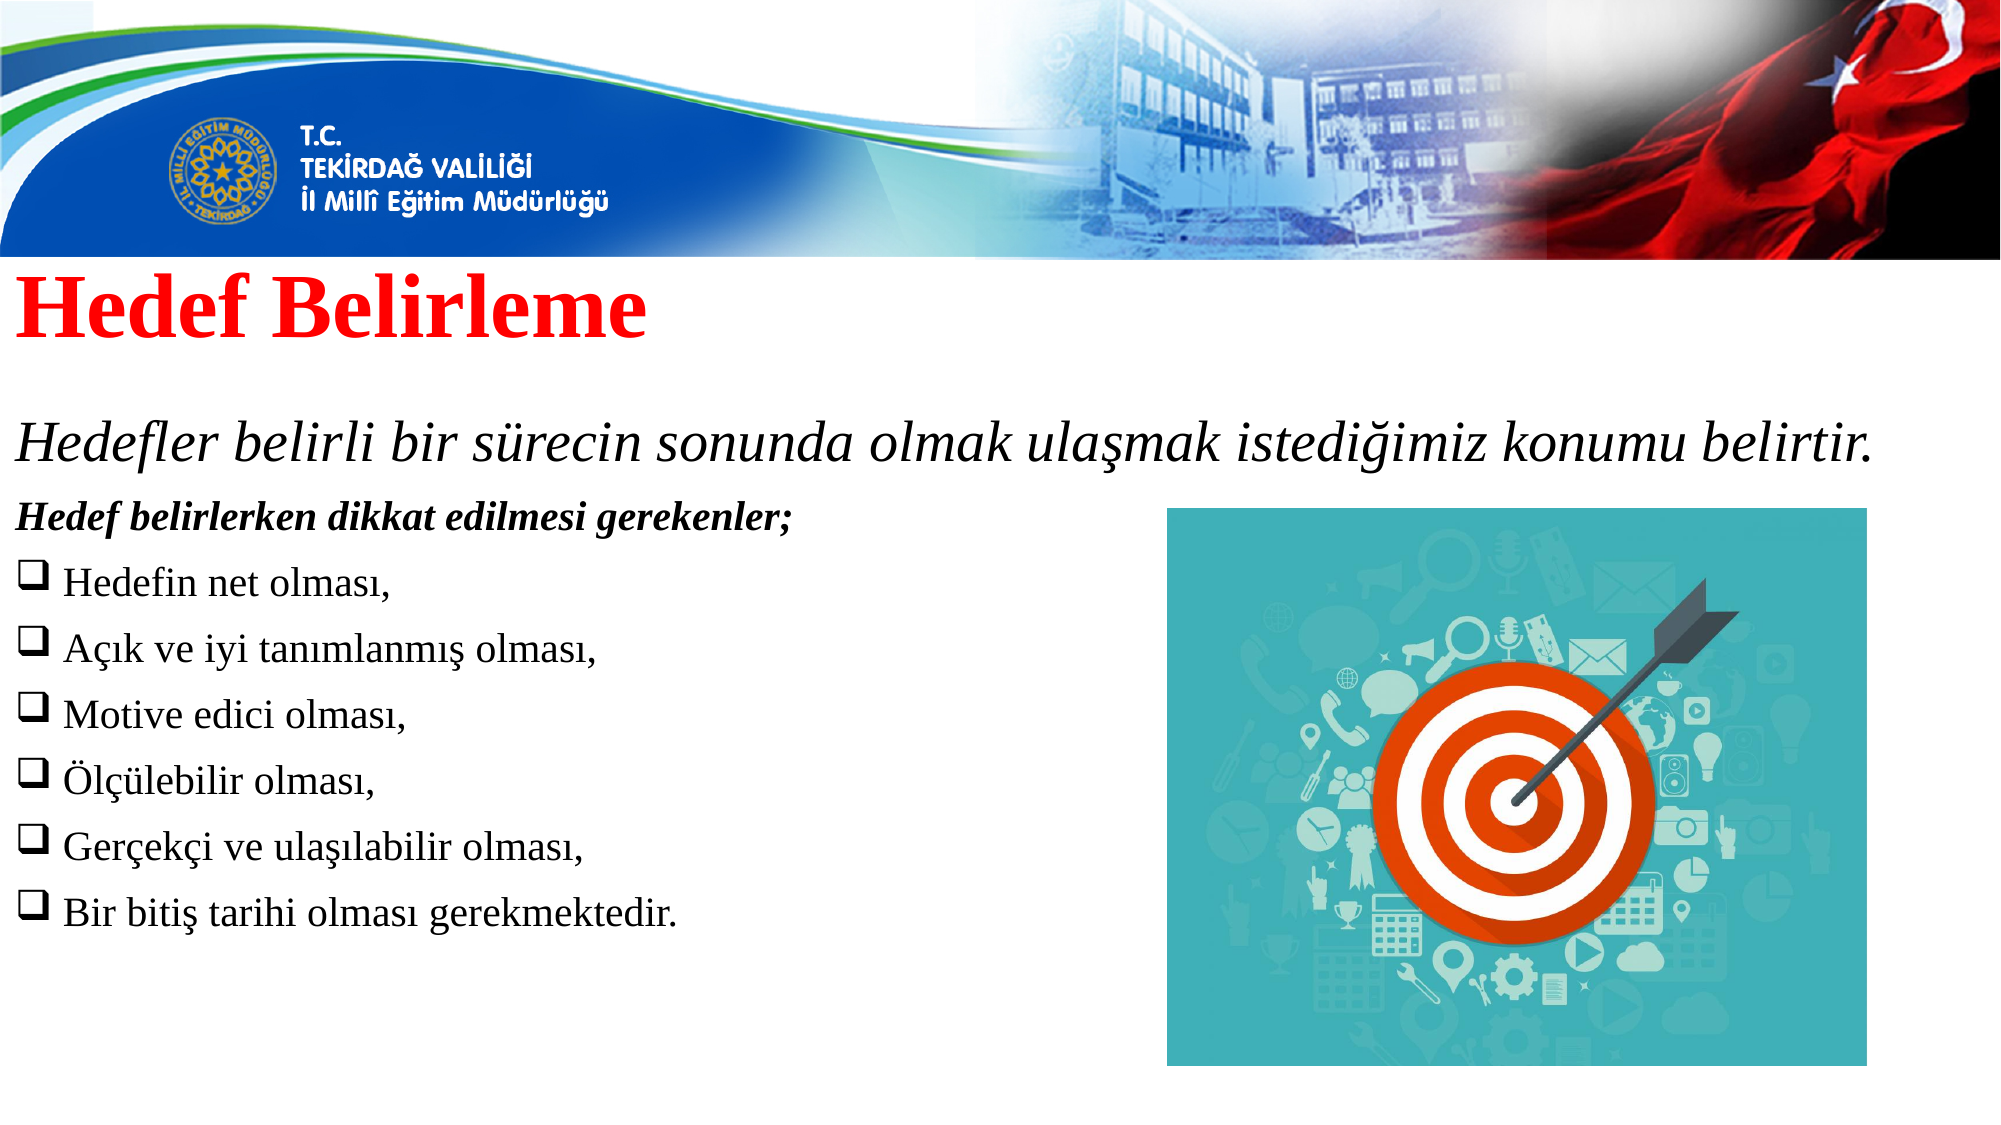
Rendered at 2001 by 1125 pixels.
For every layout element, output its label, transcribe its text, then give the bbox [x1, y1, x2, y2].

picture [1167, 508, 1868, 1066]
title Hedef Belirleme [0, 233, 1725, 383]
picture [0, 0, 2001, 1125]
list Hedefler belirli bir sürecin sonunda olmak ulaşmak istediğimiz konumu belirtir. Hedef belirlerken dikkat edilmesi gerekenler; Hedefin net olması, Açık ve iyi tanımlanmış olması, Motive edici olması, Ölçülebilir olması, Gerçekçi ve ulaşılabilir olması, Bir bitiş tarihi olması gerekmektedir. [0, 403, 2000, 1125]
